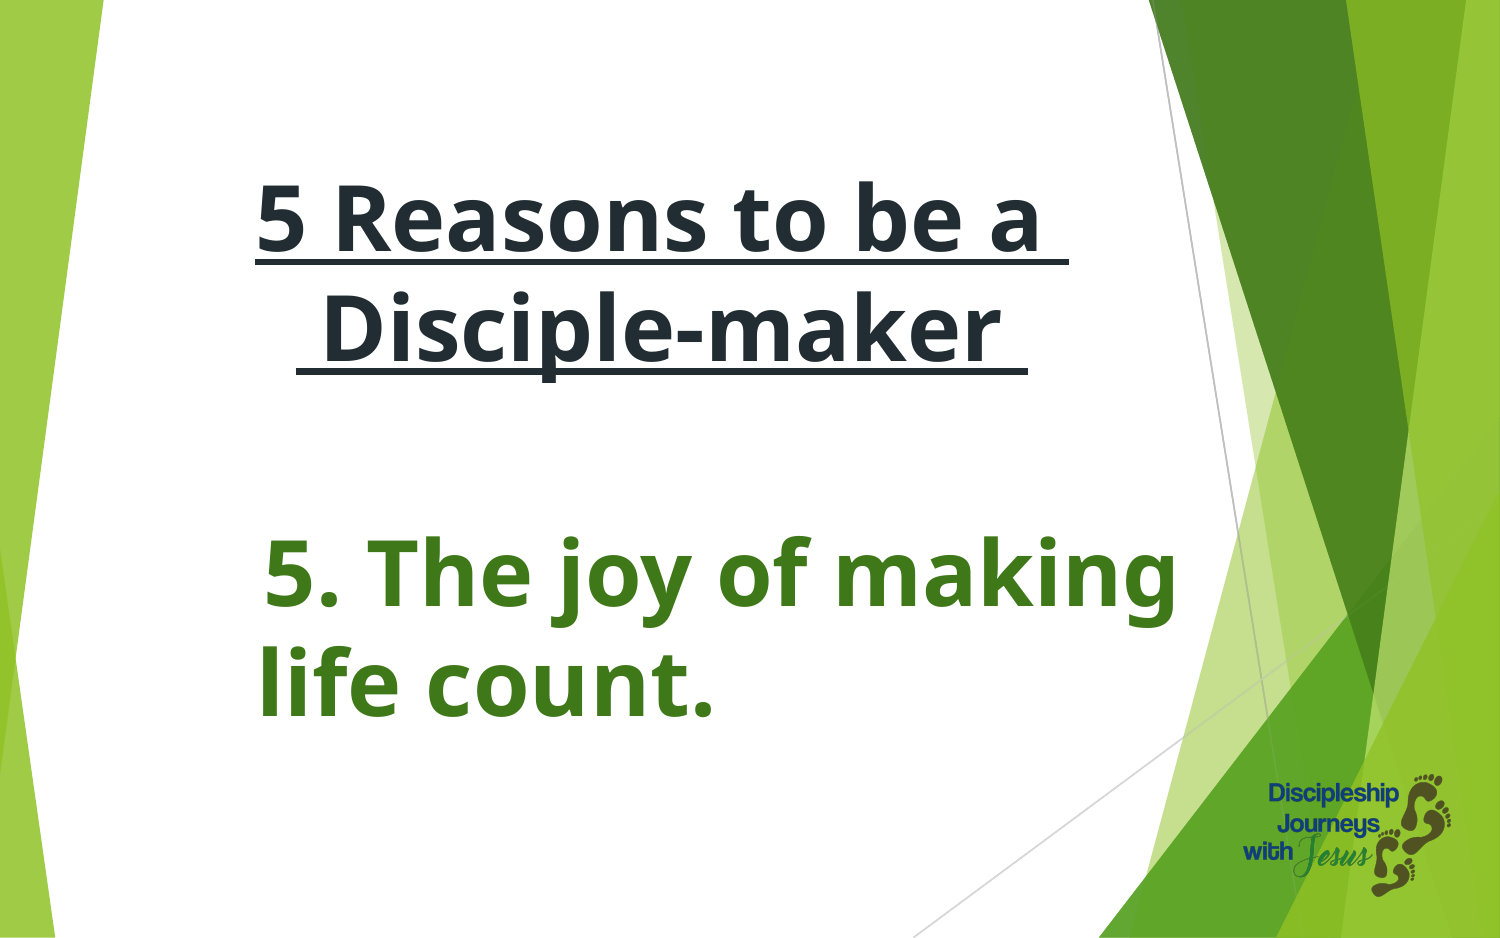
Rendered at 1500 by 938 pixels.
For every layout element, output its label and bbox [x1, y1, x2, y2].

picture [1243, 774, 1452, 898]
text_box [0, 0, 1500, 938]
